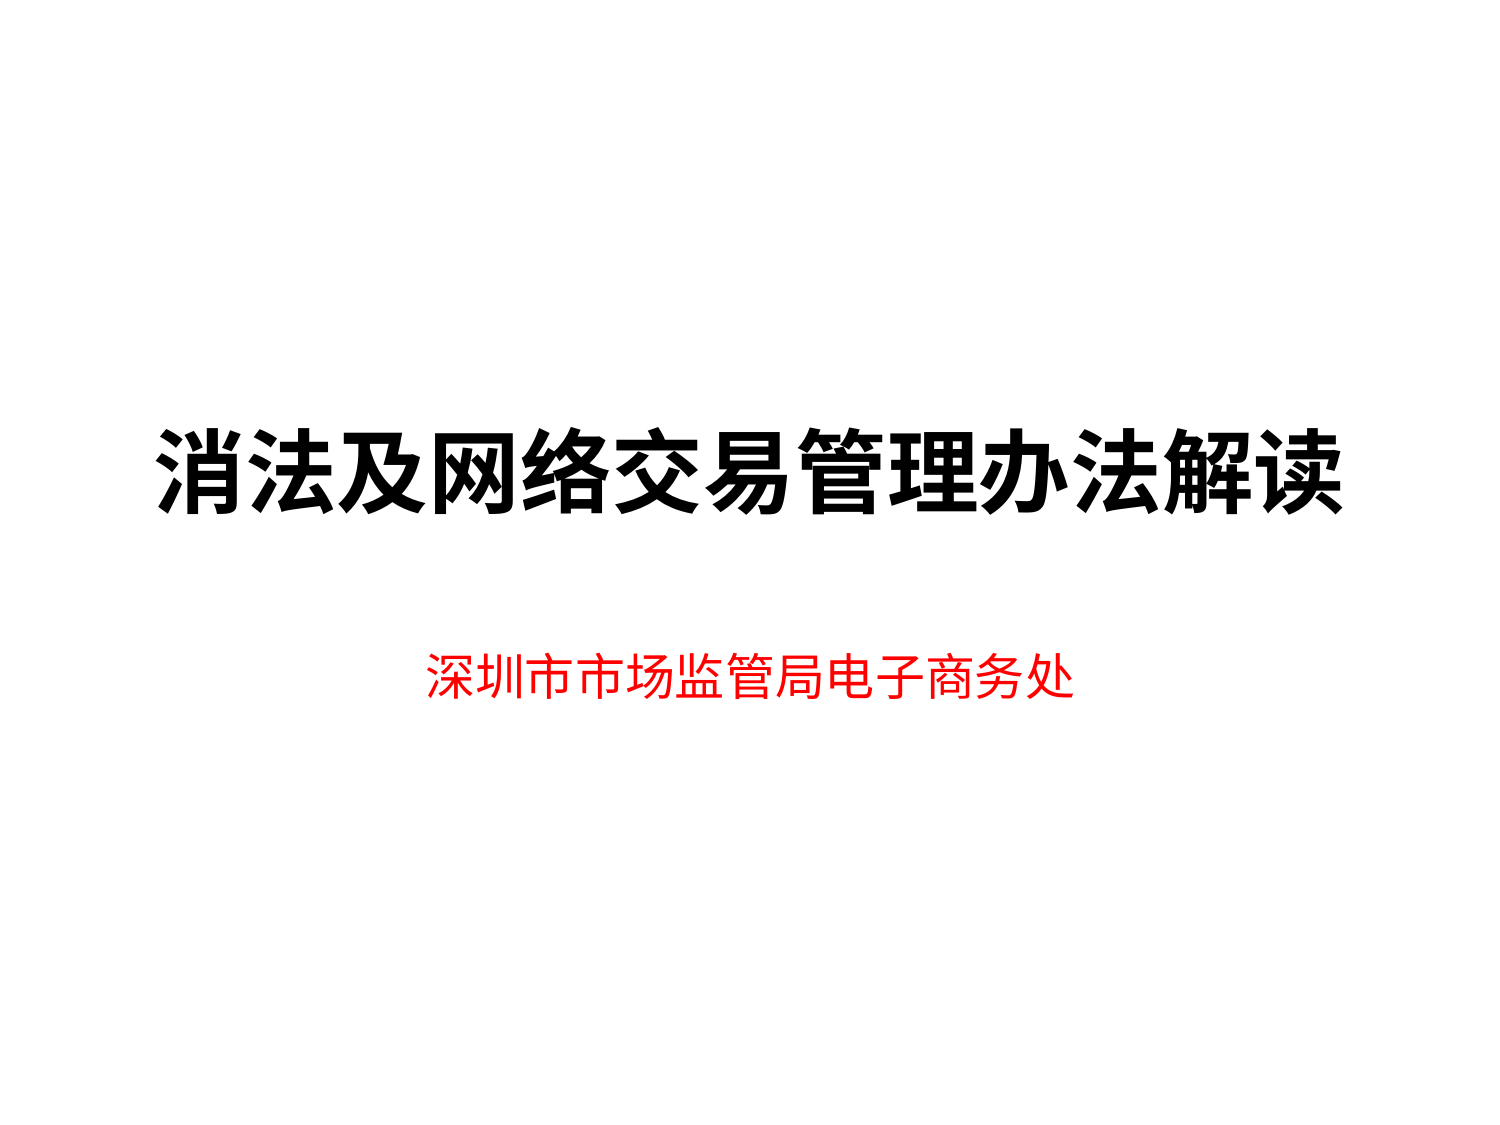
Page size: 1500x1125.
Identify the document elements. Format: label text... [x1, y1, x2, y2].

title 消法及网络交易管理办法解读 [112, 349, 1388, 591]
subtitle 深圳市市场监管局电子商务处 [225, 637, 1275, 925]
